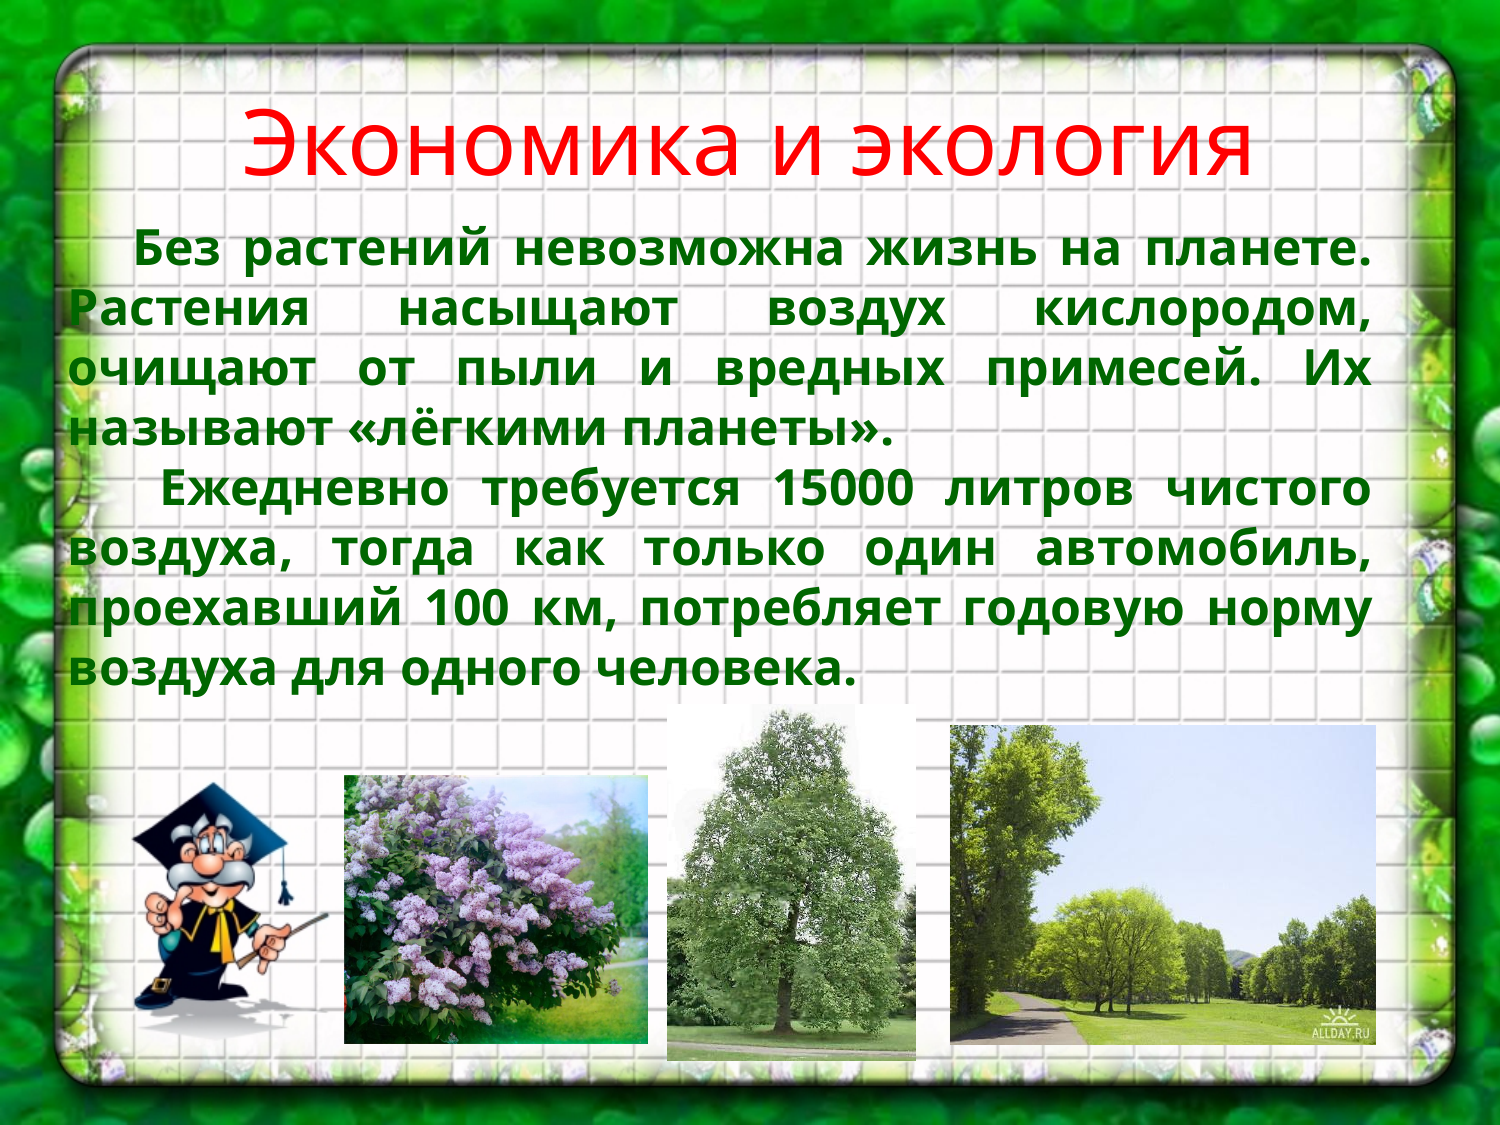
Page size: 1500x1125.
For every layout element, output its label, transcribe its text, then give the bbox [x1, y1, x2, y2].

title Экономика и экология [75, 45, 1425, 233]
picture [0, 0, 1500, 1125]
text_box Без растений невозможна жизнь на планете. Растения насыщают воздух кислородом, очищают от пыли и вредных примесей. Их называют «лёгкими планеты». Ежедневно требуется 15000 литров чистого воздуха, тогда как только один автомобиль, проехавший 100 км, потребляет годовую норму воздуха для одного человека. [53, 208, 1388, 703]
